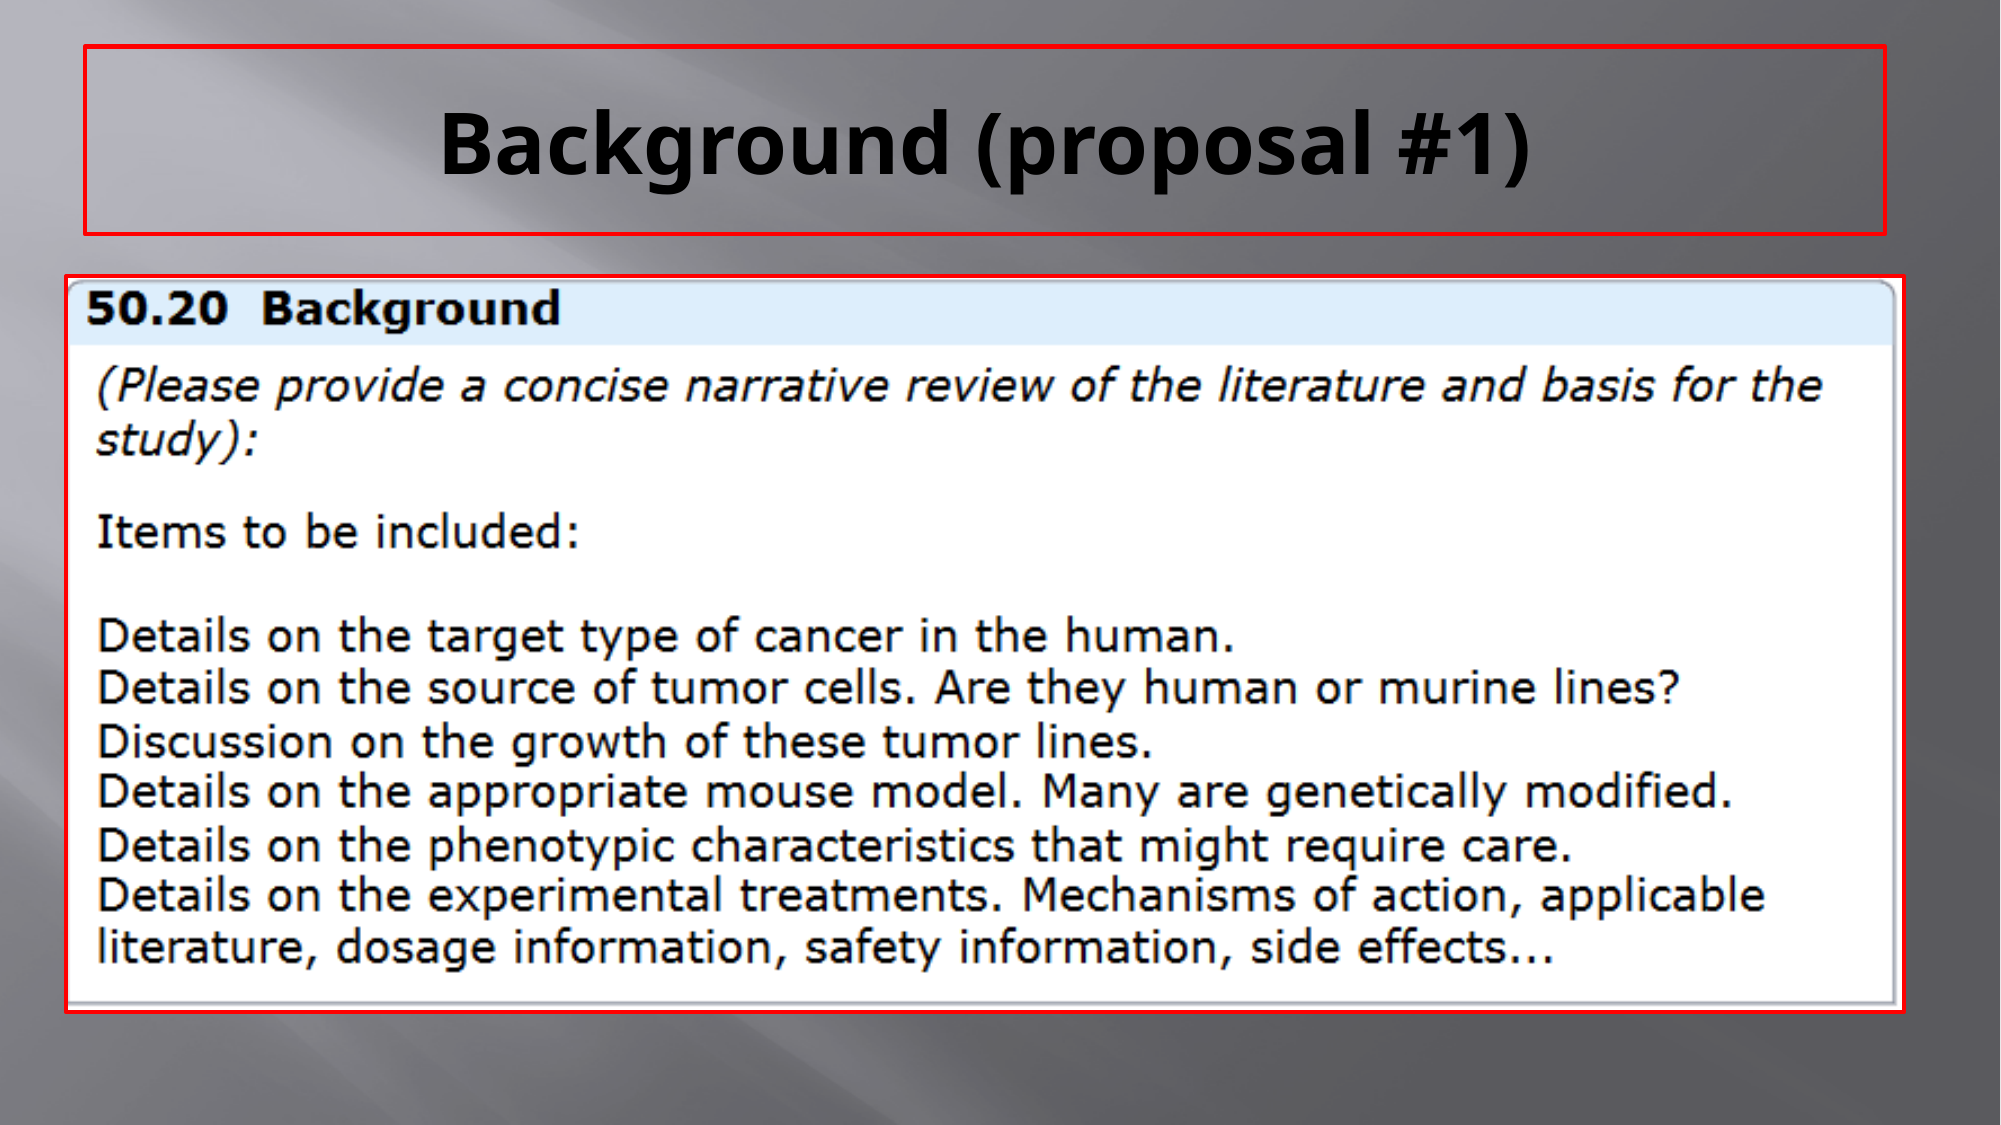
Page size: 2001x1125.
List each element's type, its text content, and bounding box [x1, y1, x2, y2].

picture [67, 277, 1902, 1011]
title Background (proposal #1) [84, 46, 1885, 235]
